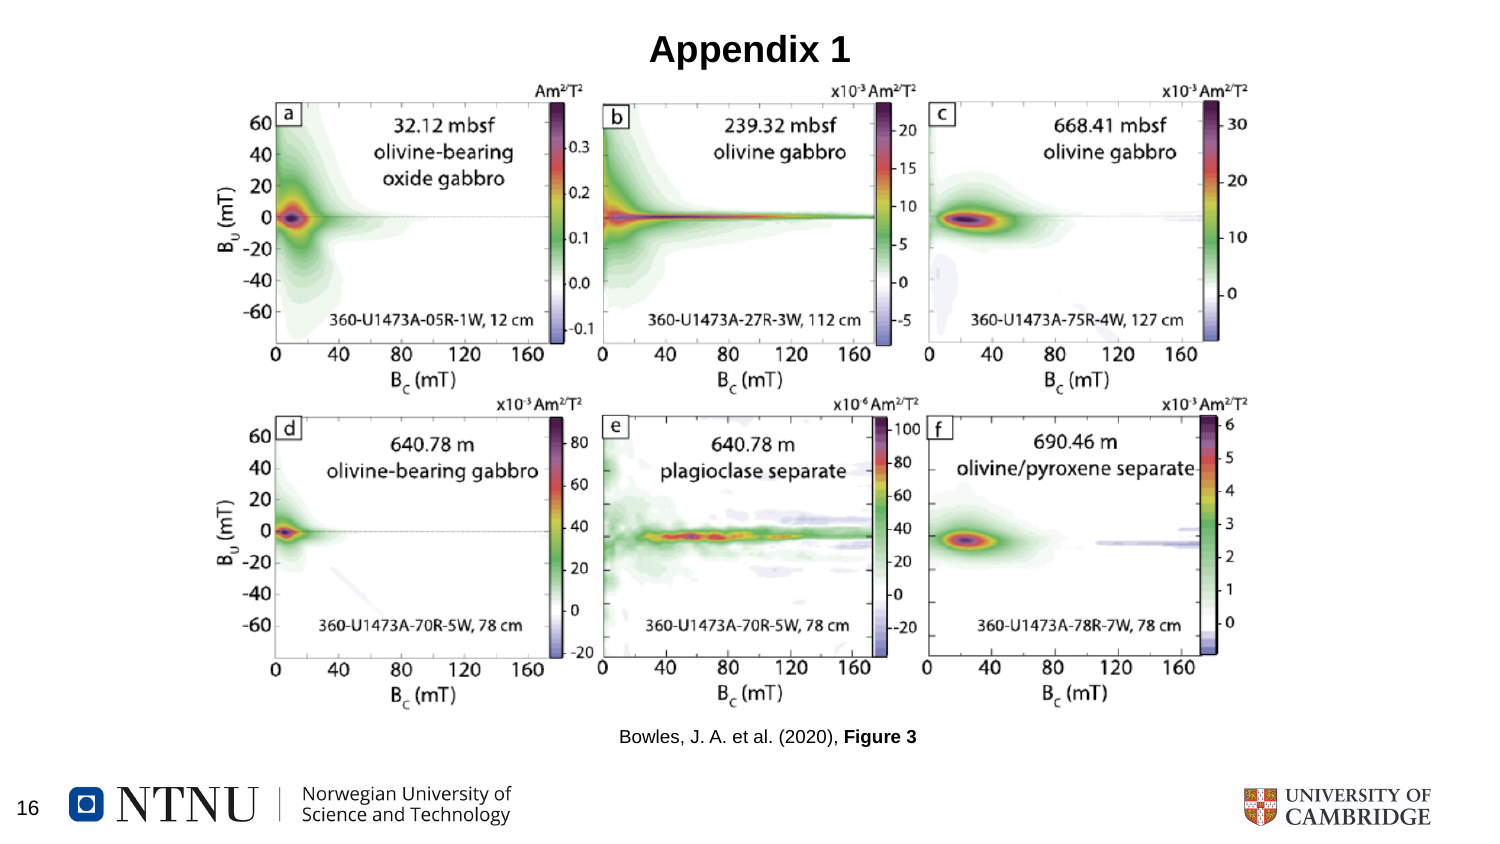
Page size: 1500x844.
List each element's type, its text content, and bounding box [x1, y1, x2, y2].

picture [1243, 787, 1432, 827]
text_box Bowles, J. A. et al. (2020), Figure 3 [604, 725, 950, 756]
picture [200, 76, 1274, 719]
list Appendix 1 [521, 17, 979, 75]
picture [69, 785, 512, 826]
